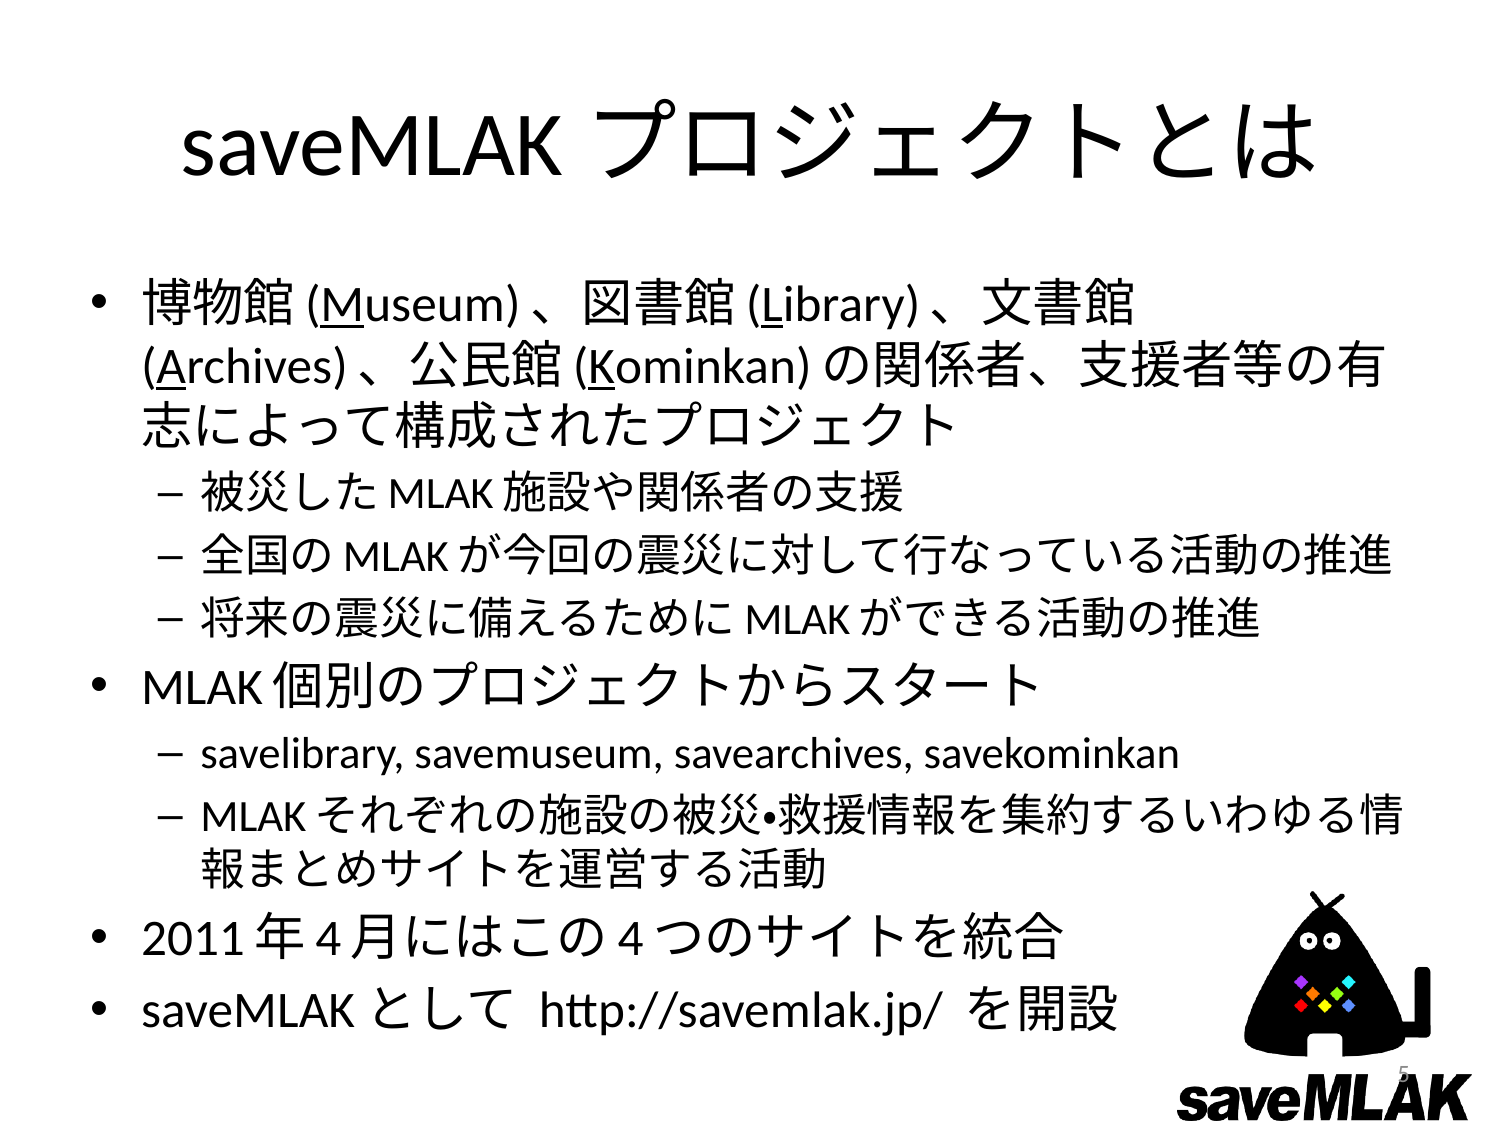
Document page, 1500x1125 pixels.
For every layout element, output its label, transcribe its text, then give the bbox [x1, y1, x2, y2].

title saveMLAKプロジェクトとは [75, 45, 1425, 233]
slide_number 5 [1074, 1042, 1425, 1103]
picture [1177, 891, 1472, 1121]
list 博物館(Museum)、図書館(Library)、文書館(Archives)、公民館(Kominkan)の関係者、支援者等の有志によって構成されたプロジェクト 被災したMLAK施設や関係者の支援 全国のMLAKが今回の震災に対して行なっている活動の推進 将来の震災に備えるためにMLAKができる活動の推進 MLAK個別のプロジェクトからスタート savelibrary, savemuseum, savearchives, savekominkan MLAKそれぞれの施設の被災・救援情報を集約するいわゆる情報まとめサイトを運営する活動 2011年4月にはこの4つのサイトを統合 saveMLAKとして http://savemlak.jp/ を開設 [75, 262, 1425, 1083]
